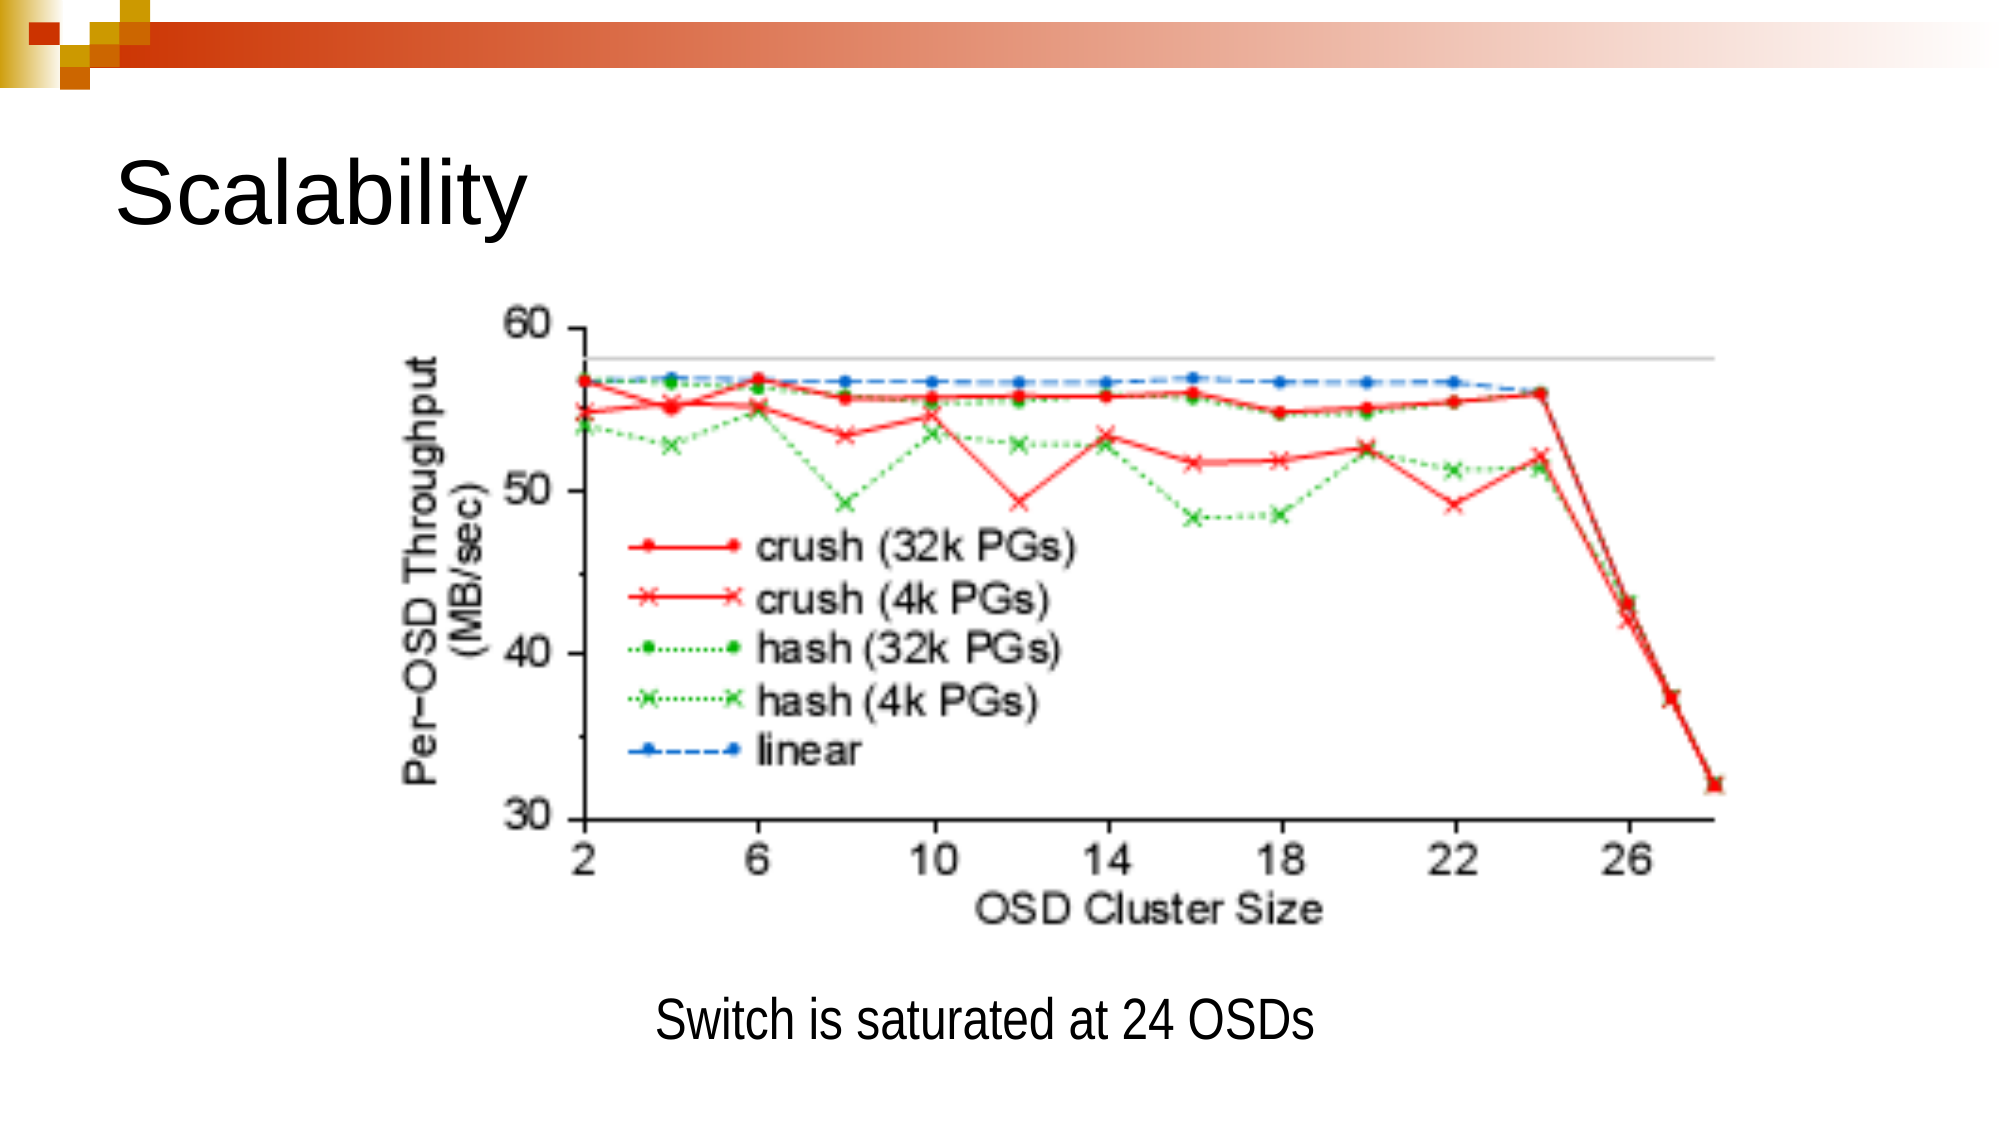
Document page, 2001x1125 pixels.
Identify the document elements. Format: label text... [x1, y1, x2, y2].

title Scalability [99, 75, 1900, 300]
text_box Switch is saturated at 24 OSDs [640, 973, 1331, 1059]
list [343, 275, 1750, 948]
